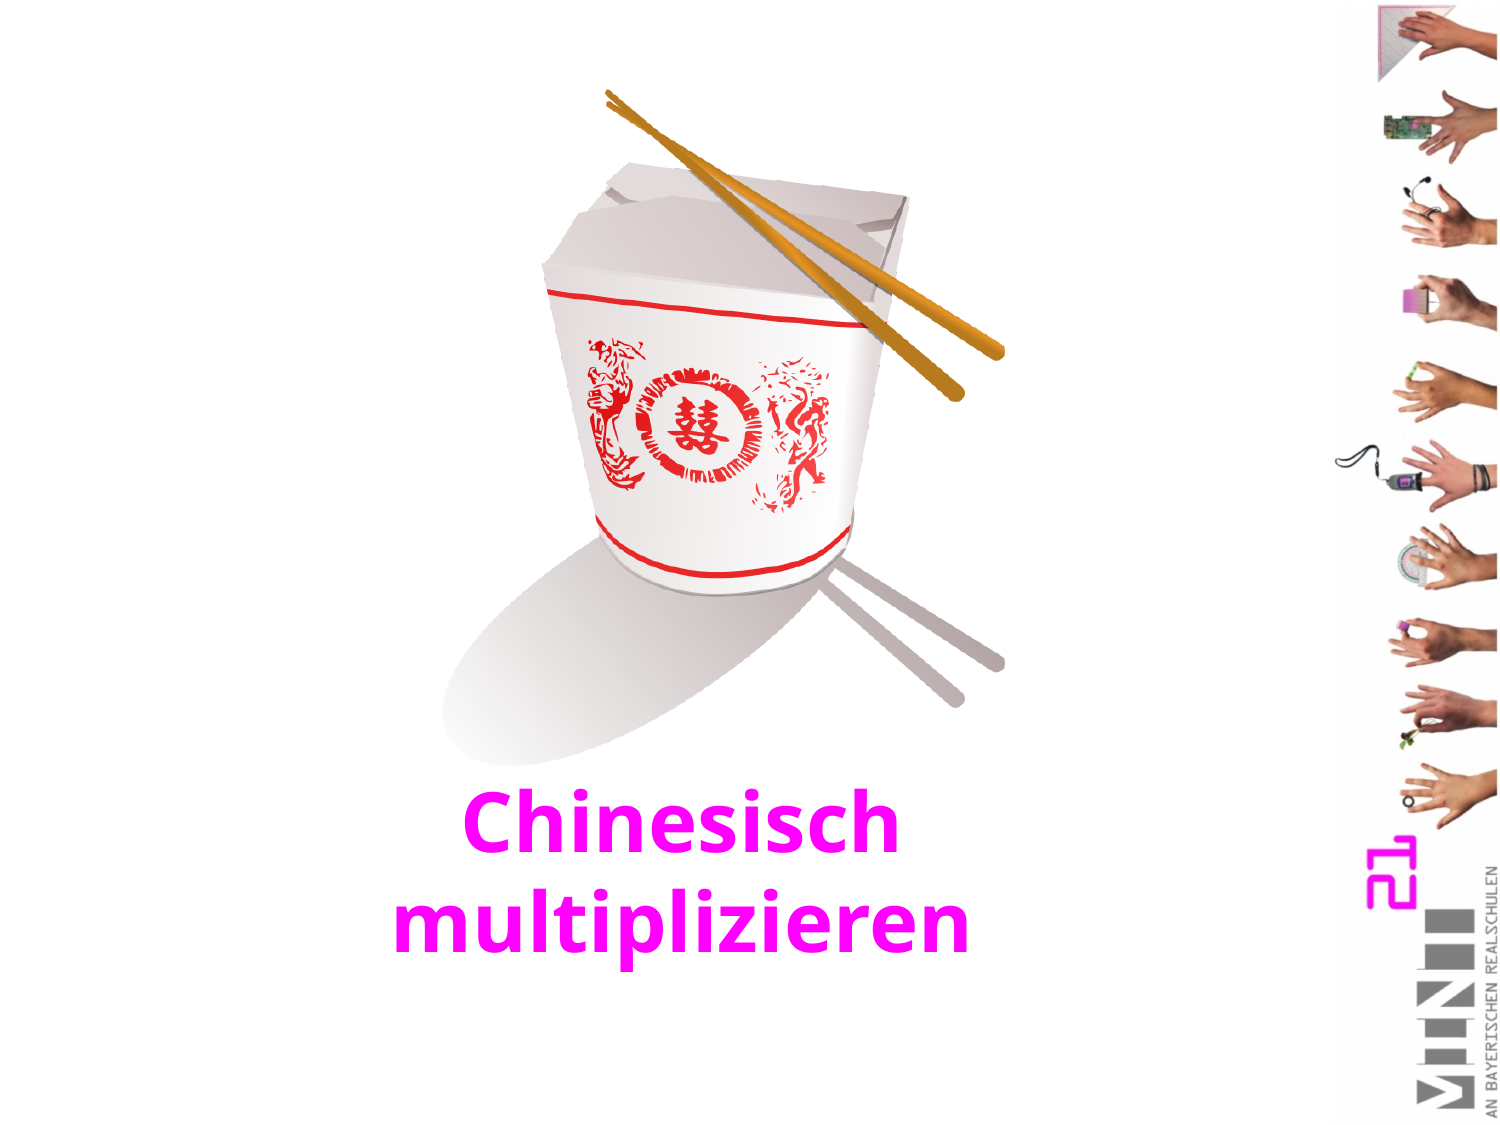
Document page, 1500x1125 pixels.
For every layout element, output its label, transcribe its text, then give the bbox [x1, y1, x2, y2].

text_box Chinesisch multiplizieren [310, 751, 1055, 997]
picture [442, 3, 1500, 1124]
